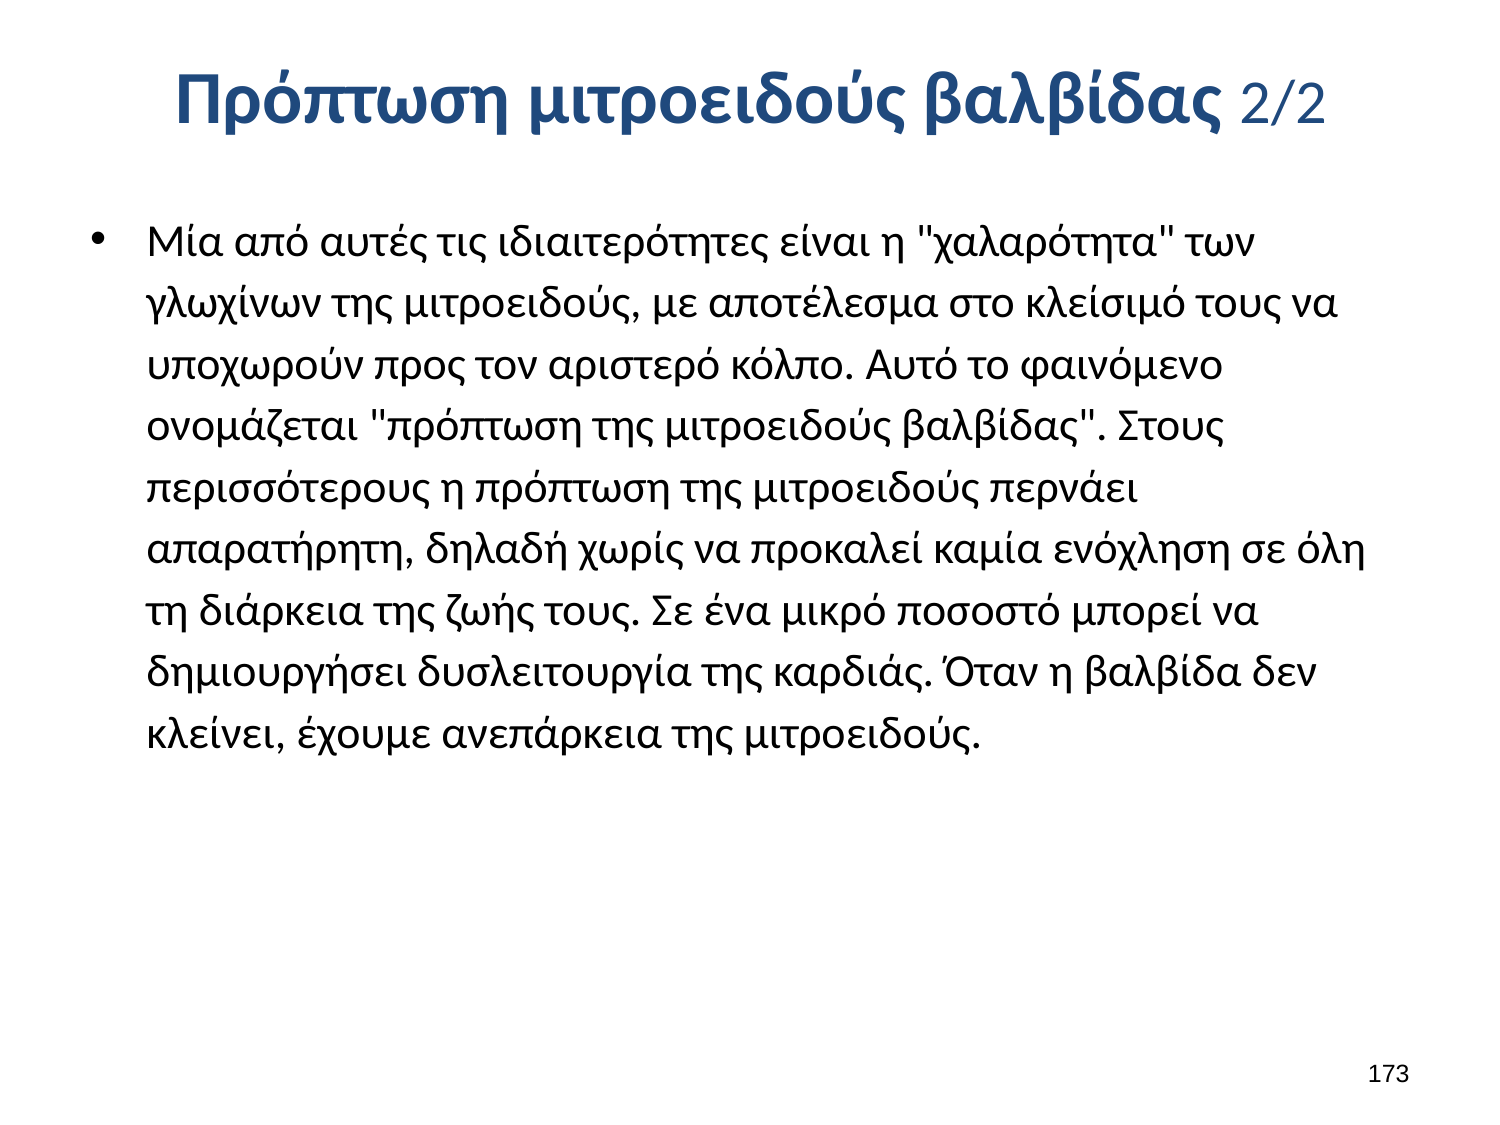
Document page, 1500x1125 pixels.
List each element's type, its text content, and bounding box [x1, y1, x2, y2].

title Πρόπτωση μιτροειδούς βαλβίδας 2/2 [76, 19, 1427, 169]
slide_number 172 [1074, 1042, 1425, 1103]
list Μία από αυτές τις ιδιαιτερότητες είναι η "χαλαρότητα" των γλωχίνων της μιτροειδούς, με αποτέλεσμα στο κλείσιμό τους να υποχωρούν προς τον αριστερό κόλπο. Αυτό το φαινόμενο ονομάζεται "πρόπτωση της μιτροειδούς βαλβίδας". Στους περισσότερους η πρόπτωση της μιτροειδούς περνάει απαρατήρητη, δηλαδή χωρίς να προκαλεί καμία ενόχληση σε όλη τη διάρκεια της ζωής τους. Σε ένα μικρό ποσοστό μπορεί να δημιουργήσει δυσλειτουργία της καρδιάς. Όταν η βαλβίδα δεν κλείνει, έχουμε ανεπάρκεια της μιτροειδούς. [75, 196, 1425, 1024]
